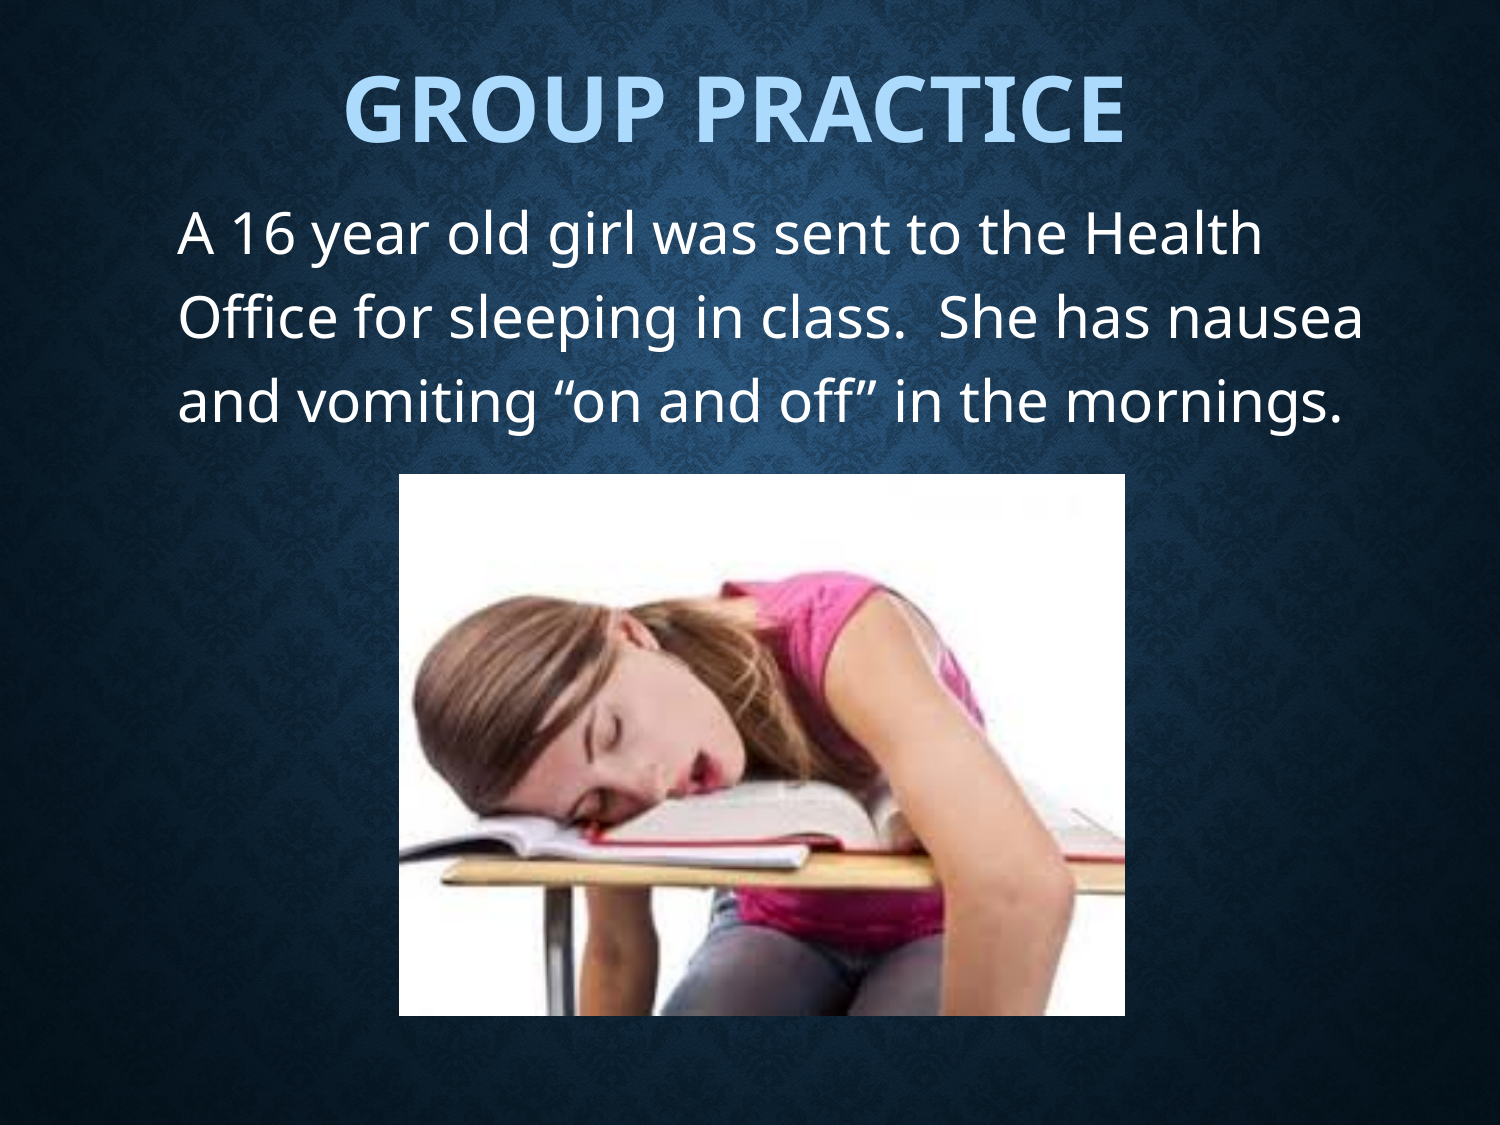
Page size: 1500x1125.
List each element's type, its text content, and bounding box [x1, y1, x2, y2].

picture [399, 474, 1126, 1017]
list A 16 year old girl was sent to the Health Office for sleeping in class. She has nausea and vomiting “on and off” in the mornings. [162, 174, 1400, 638]
title Group Practice [32, 37, 1438, 188]
